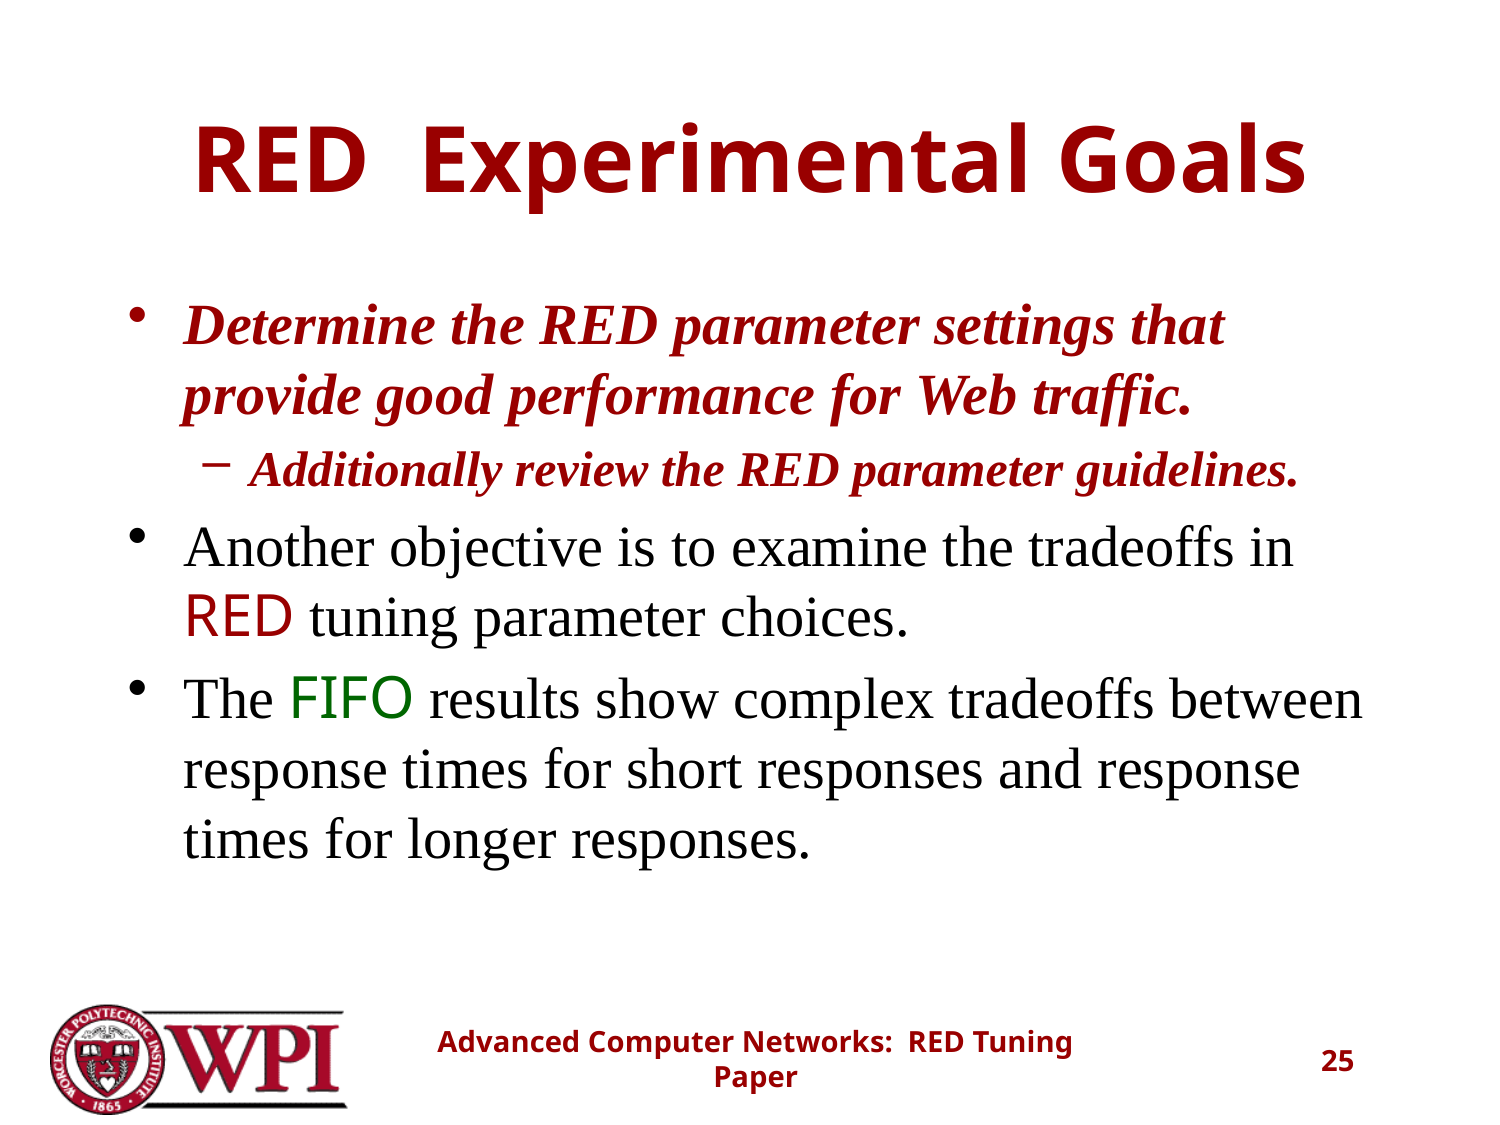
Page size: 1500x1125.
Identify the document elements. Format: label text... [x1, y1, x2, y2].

title RED Experimental Goals [112, 62, 1388, 251]
list Determine the RED parameter settings that provide good performance for Web traffic. Additionally review the RED parameter guidelines. Another objective is to examine the tradeoffs in RED tuning parameter choices. The FIFO results show complex tradeoffs between response times for short responses and response times for longer responses. [112, 278, 1425, 954]
slide_number 25 [1181, 1024, 1495, 1101]
footer Advanced Computer Networks: RED Tuning Paper [419, 1022, 1093, 1095]
picture [50, 968, 363, 1115]
